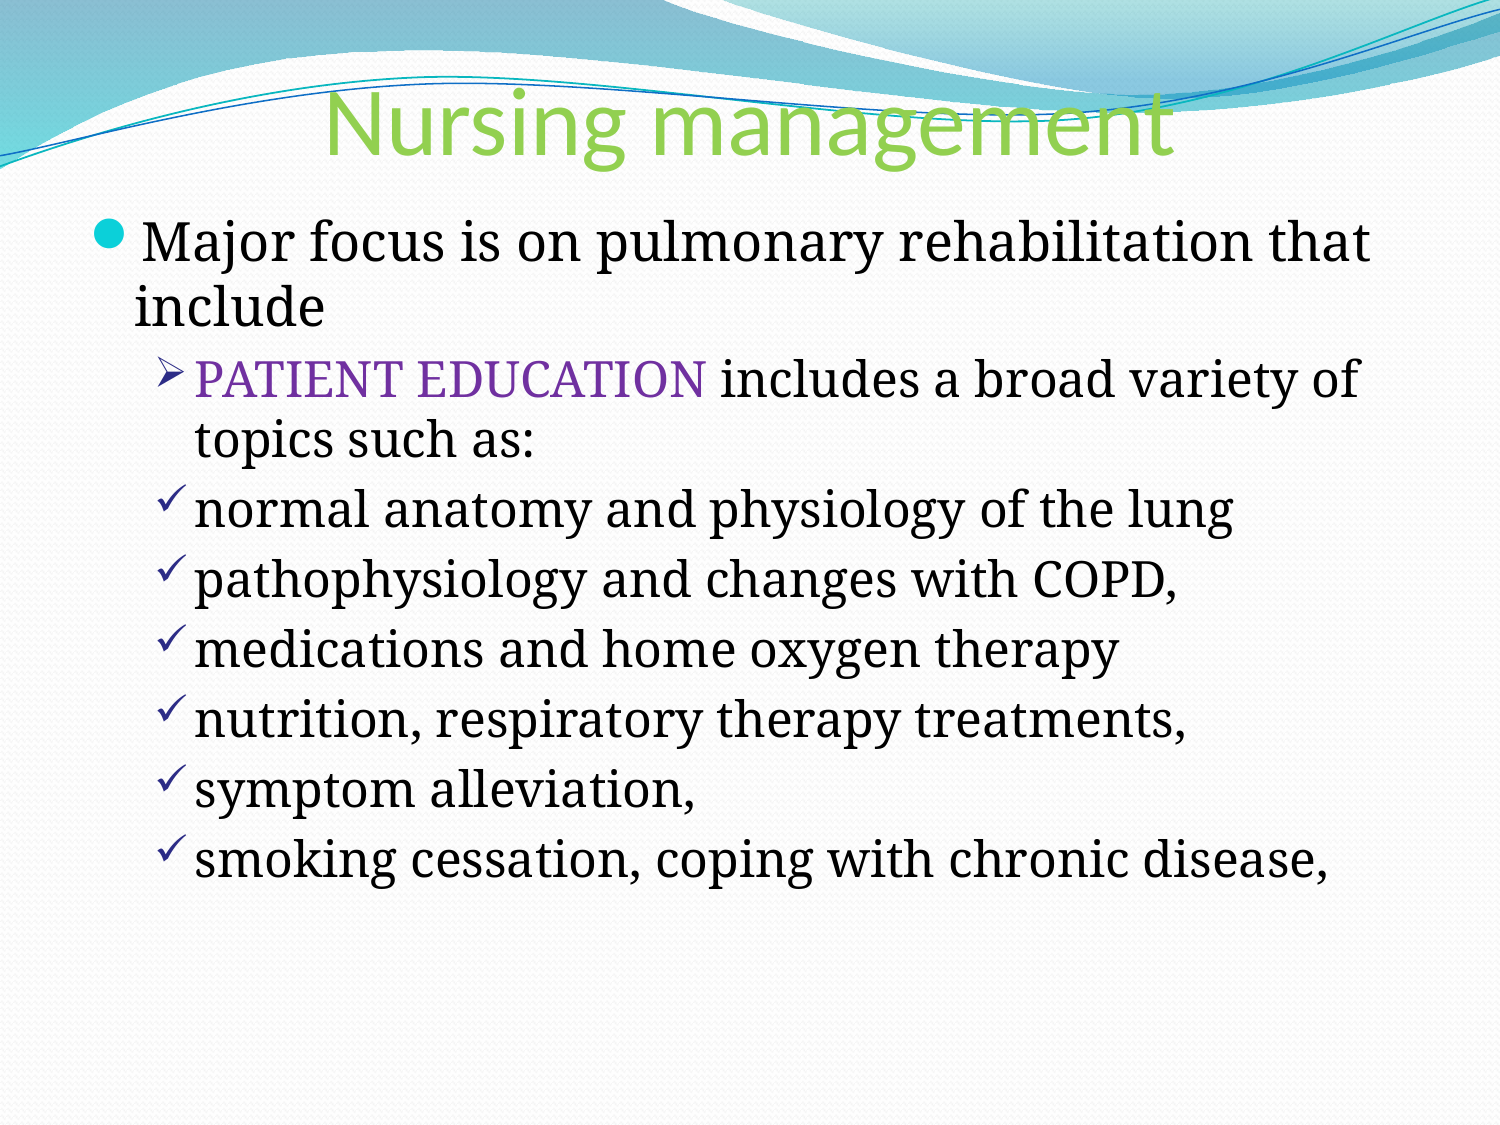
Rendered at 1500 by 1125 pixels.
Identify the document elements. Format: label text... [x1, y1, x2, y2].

title Nursing management [75, 50, 1425, 175]
list Major focus is on pulmonary rehabilitation that include PATIENT EDUCATION includes a broad variety of topics such as: normal anatomy and physiology of the lung pathophysiology and changes with COPD, medications and home oxygen therapy nutrition, respiratory therapy treatments, symptom alleviation, smoking cessation, coping with chronic disease, [75, 200, 1425, 1038]
